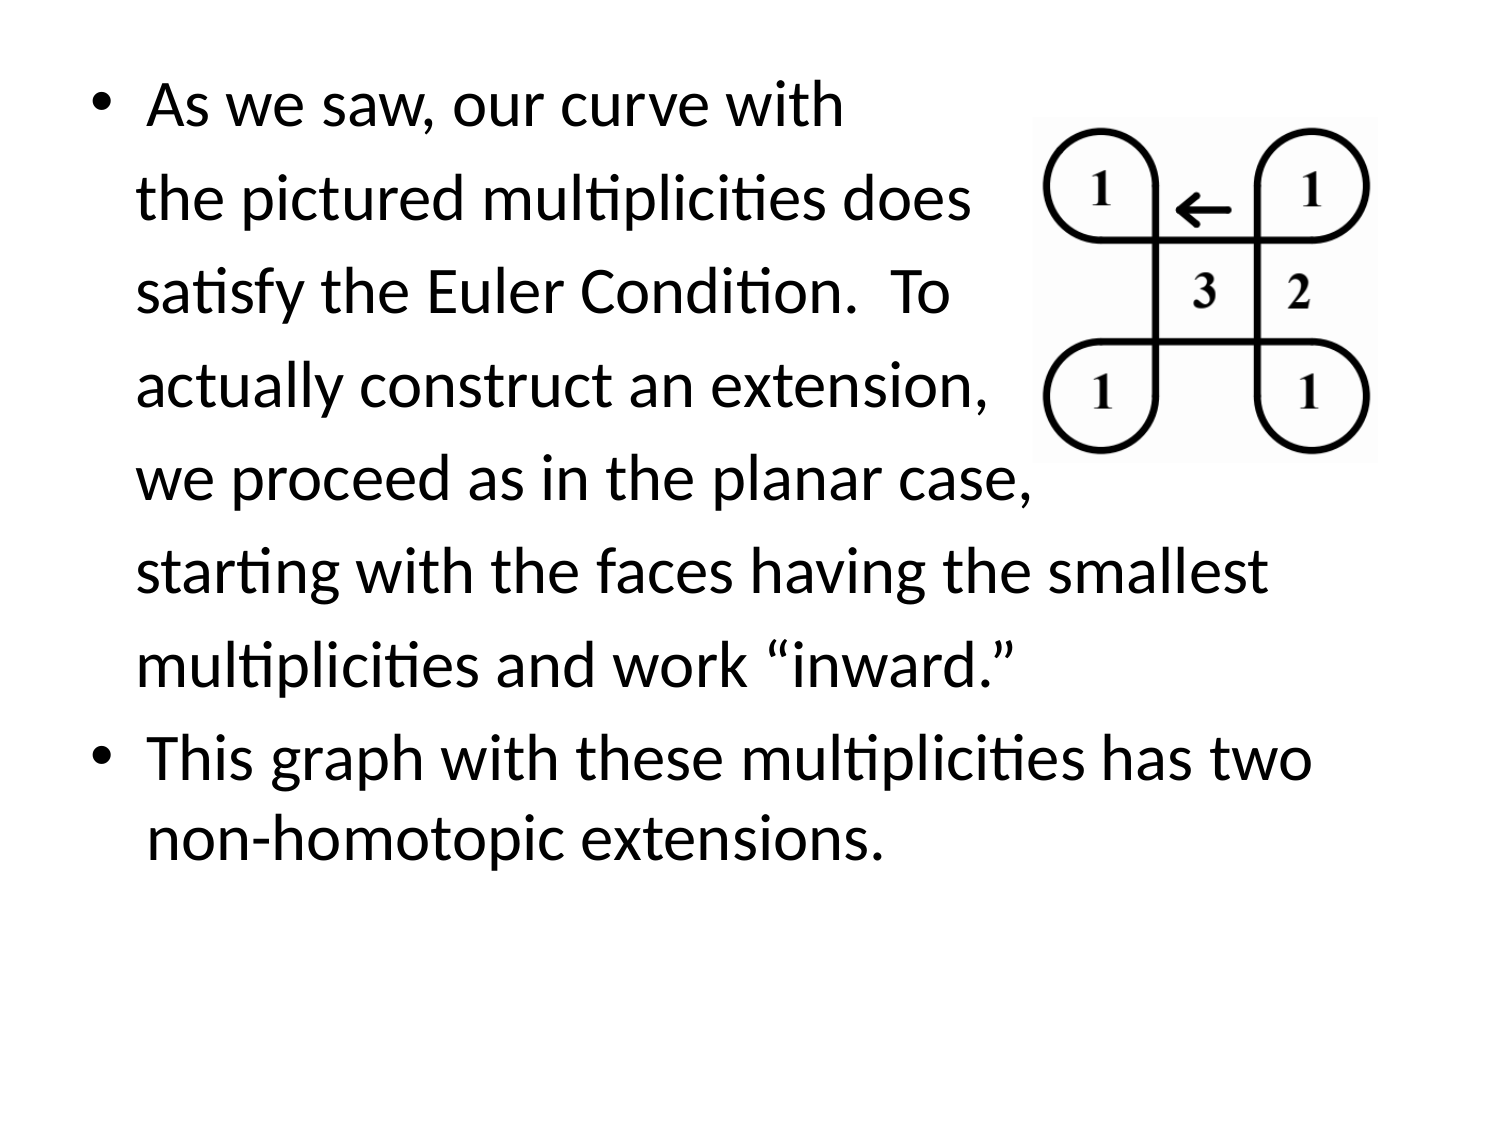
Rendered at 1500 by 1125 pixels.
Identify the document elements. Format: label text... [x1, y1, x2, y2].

picture [1032, 116, 1379, 463]
list As we saw, our curve with the pictured multiplicities does satisfy the Euler Condition. To actually construct an extension, we proceed as in the planar case, starting with the faces having the smallest multiplicities and work “inward.” This graph with these multiplicities has two non-homotopic extensions. [75, 52, 1425, 1005]
